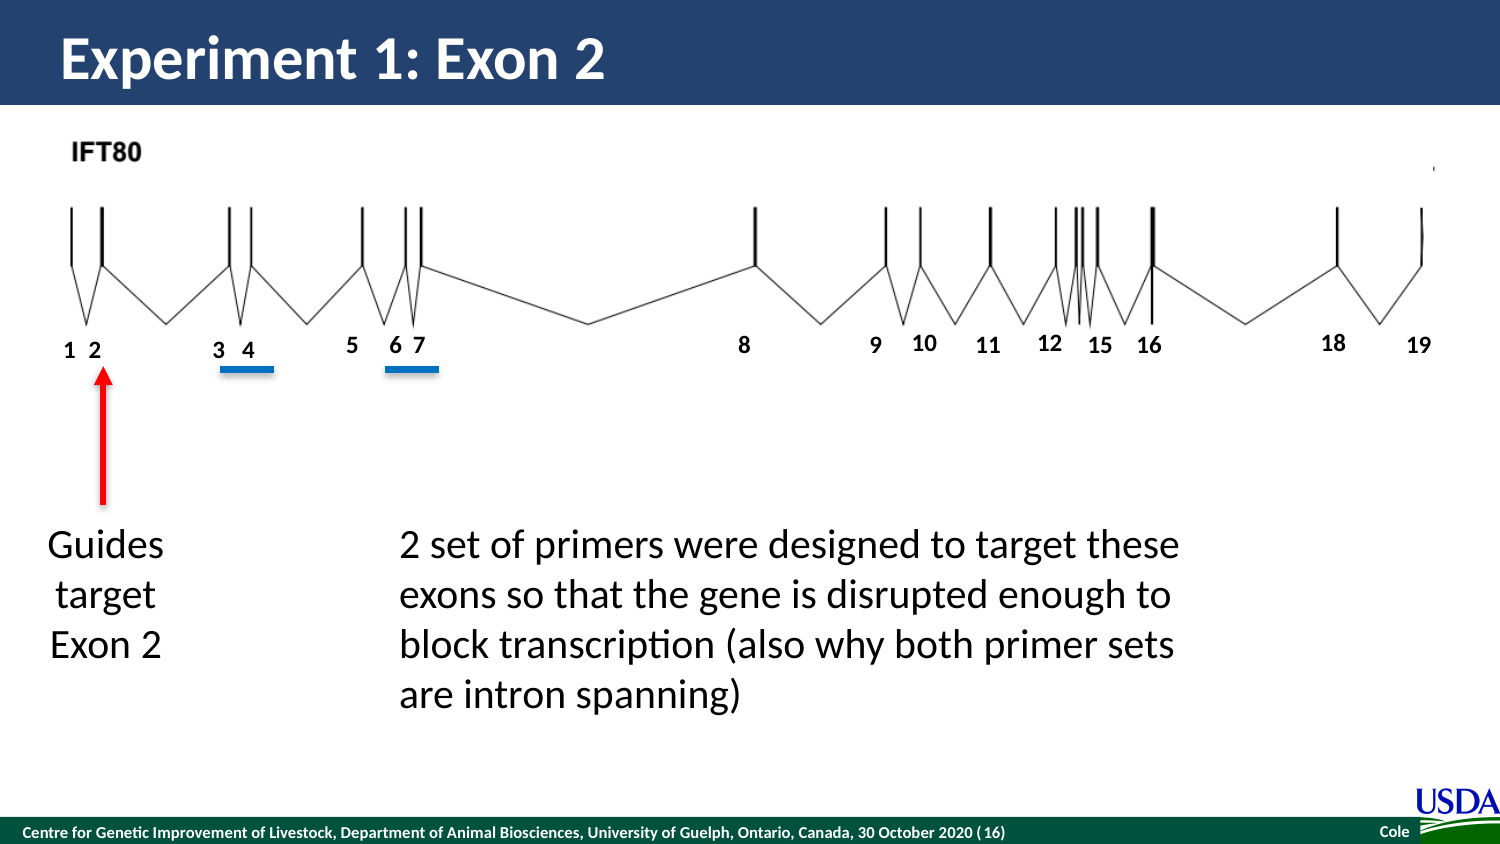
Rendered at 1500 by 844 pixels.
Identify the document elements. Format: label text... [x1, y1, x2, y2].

picture [1416, 788, 1500, 844]
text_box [52, 130, 1454, 373]
text_box 2 set of primers were designed to target these exons so that the gene is disrupted enough to block transcription (also why both primer sets are intron spanning) [384, 509, 1223, 724]
title Experiment 1: Exon 2 [60, 15, 1440, 94]
text_box Guides target Exon 2 [2, 509, 210, 674]
